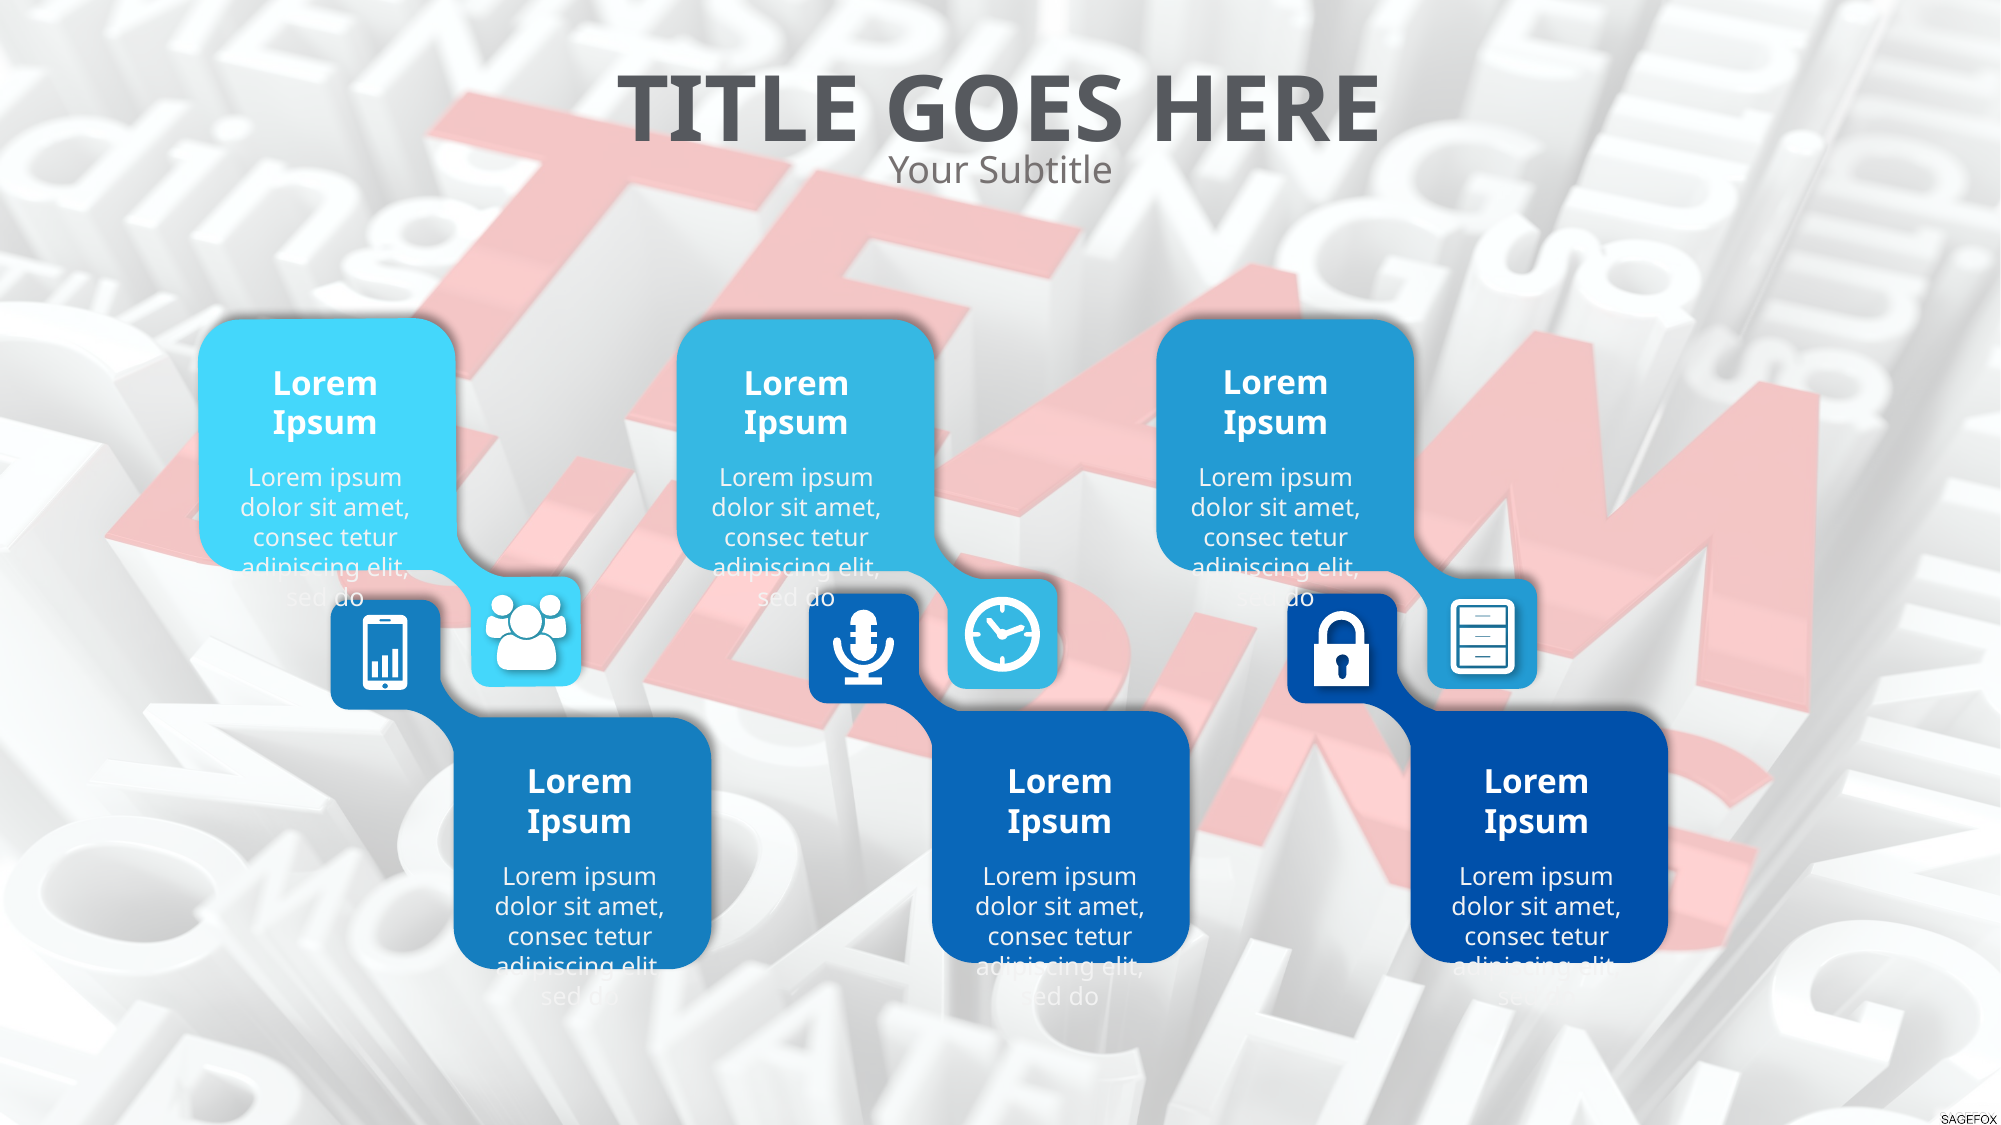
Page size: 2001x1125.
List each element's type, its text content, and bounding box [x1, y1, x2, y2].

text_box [833, 609, 894, 685]
text_box Lorem Ipsum Lorem ipsum dolor sit amet, consec tetur adipiscing elit, sed do [1415, 753, 1658, 1018]
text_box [964, 596, 1040, 672]
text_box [548, 42, 1452, 199]
text_box [1450, 599, 1515, 675]
text_box [677, 319, 1058, 689]
text_box [485, 594, 567, 670]
text_box [1314, 619, 1369, 687]
text_box [808, 606, 1190, 947]
text_box [1287, 610, 1669, 949]
text_box [1157, 319, 1538, 689]
text_box Lorem Ipsum Lorem ipsum dolor sit amet, consec tetur adipiscing elit, sed do [675, 354, 918, 619]
text_box Lorem Ipsum Lorem ipsum dolor sit amet, consec tetur adipiscing elit, sed do [204, 354, 447, 619]
picture [1938, 1114, 1999, 1125]
text_box [197, 318, 582, 687]
text_box Lorem Ipsum Lorem ipsum dolor sit amet, consec tetur adipiscing elit, sed do [939, 753, 1181, 1018]
text_box [330, 619, 712, 955]
text_box Lorem Ipsum Lorem ipsum dolor sit amet, consec tetur adipiscing elit, sed do [1155, 354, 1397, 619]
text_box Lorem Ipsum Lorem ipsum dolor sit amet, consec tetur adipiscing elit, sed do [459, 753, 701, 1018]
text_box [362, 614, 408, 690]
